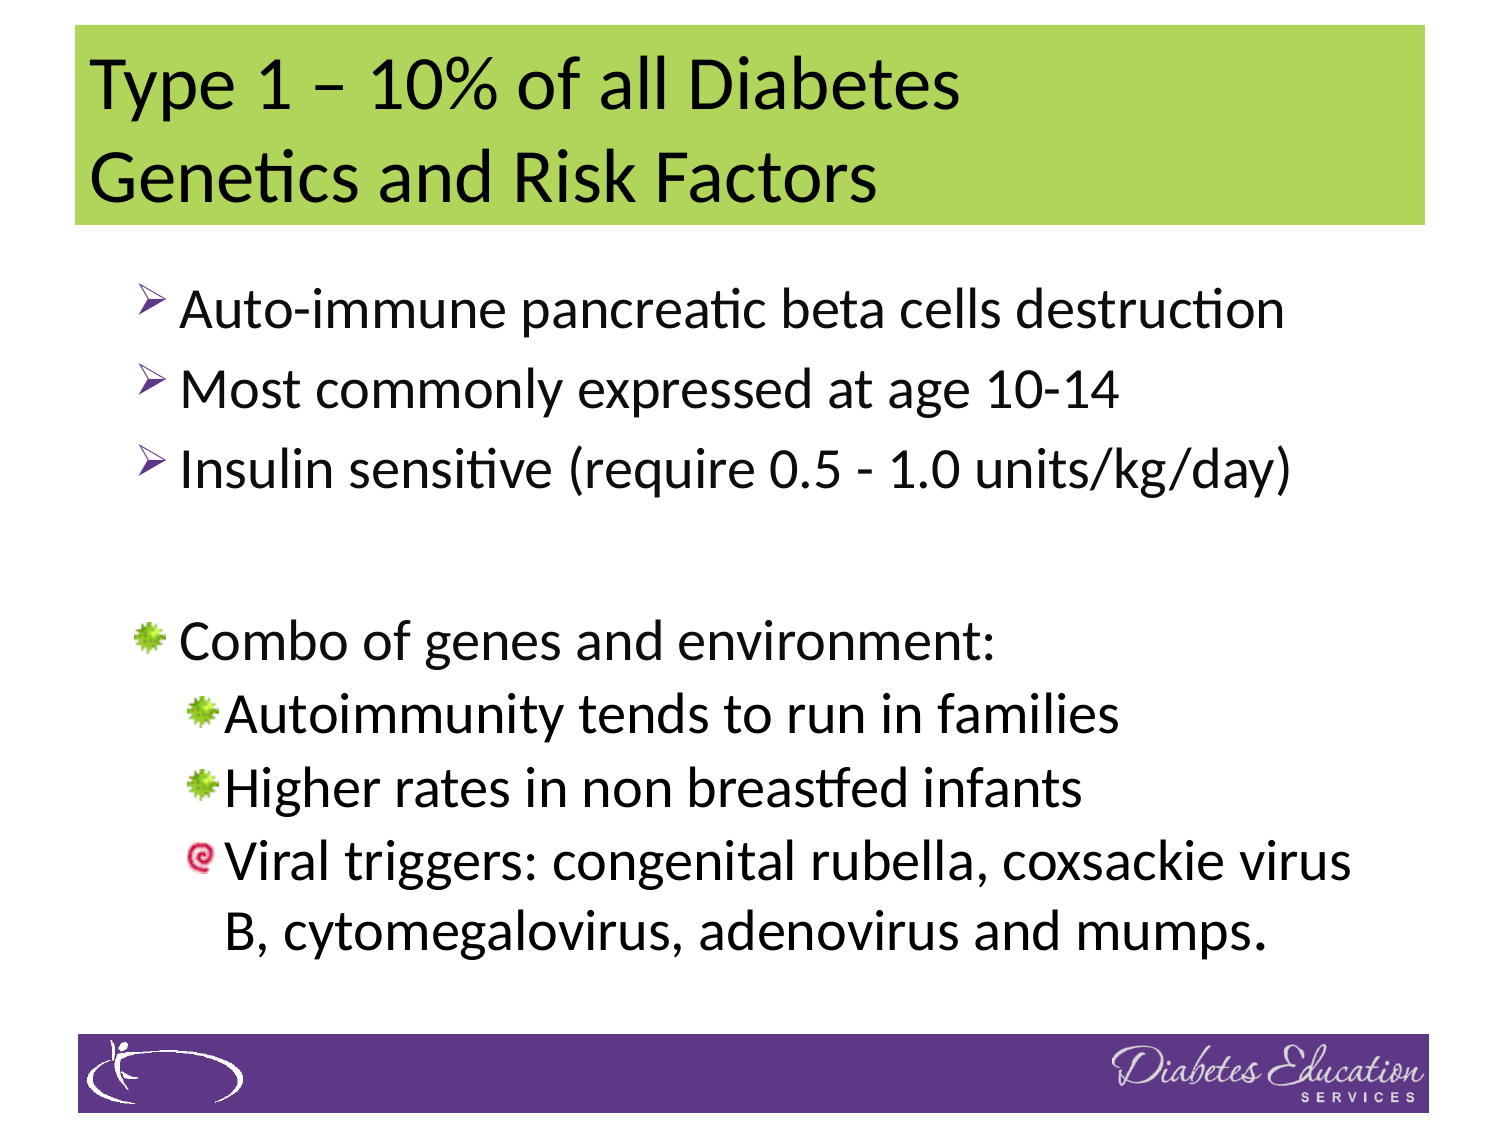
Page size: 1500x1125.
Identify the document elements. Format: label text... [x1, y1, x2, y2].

picture [187, 842, 217, 874]
picture [187, 696, 219, 728]
picture [134, 622, 166, 654]
title Type 1 – 10% of all Diabetes Genetics and Risk Factors [75, 24, 1425, 225]
list Auto-immune pancreatic beta cells destruction Most commonly expressed at age 10-14 Insulin sensitive (require 0.5 - 1.0 units/kg/day) Combo of genes and environment: Autoimmunity tends to run in families Higher rates in non breastfed infants Viral triggers: congenital rubella, coxsackie virus B, cytomegalovirus, adenovirus and mumps. [75, 262, 1425, 1010]
picture [78, 1034, 1112, 1113]
picture [187, 769, 219, 801]
